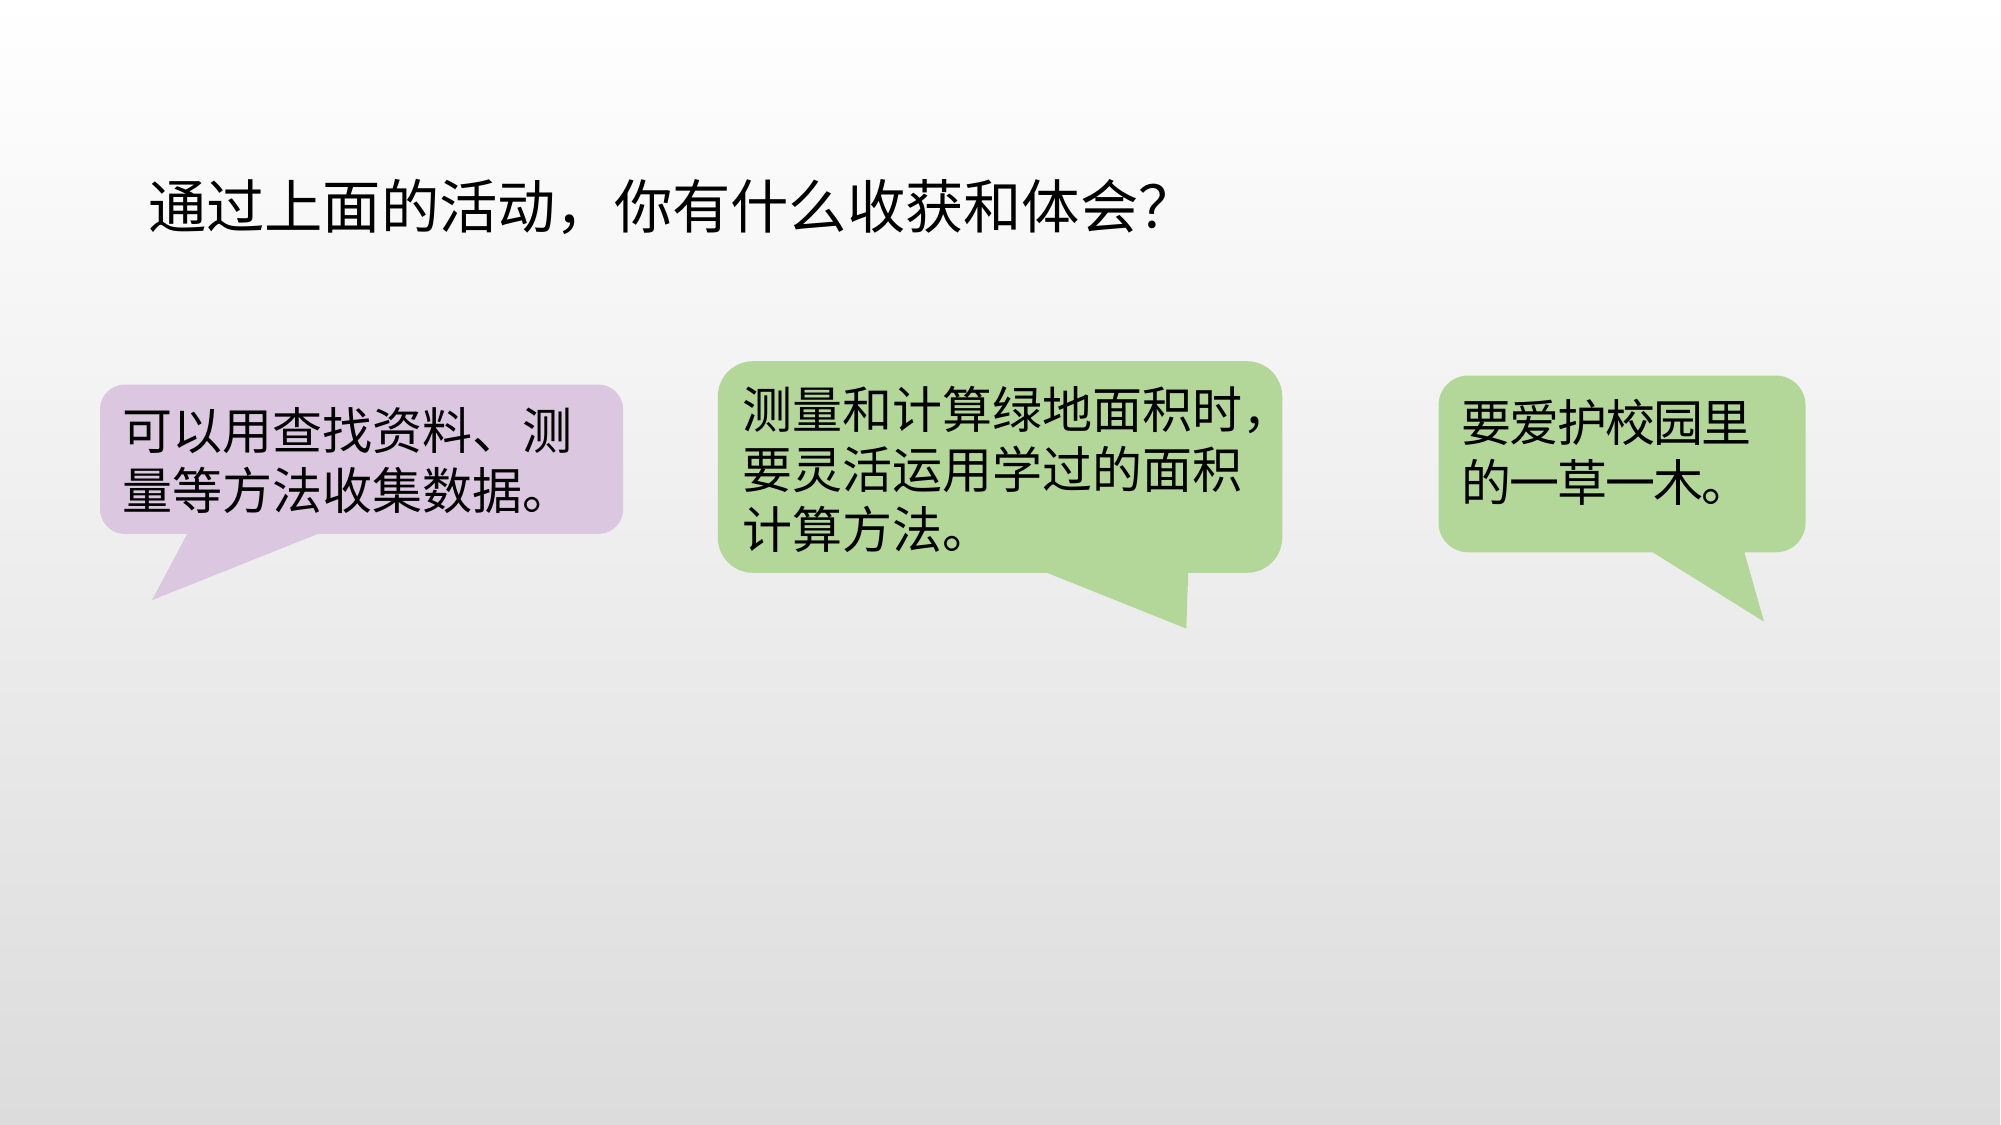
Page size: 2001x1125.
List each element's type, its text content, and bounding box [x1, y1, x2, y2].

text_box 要爱护校园里的一草一木。 [1438, 375, 1806, 622]
text_box 通过上面的活动，你有什么收获和体会？ [98, 162, 1196, 248]
text_box 可以用查找资料、测量等方法收集数据。 [99, 384, 624, 601]
text_box 测量和计算绿地面积时，要灵活运用学过的面积计算方法。 [717, 361, 1283, 629]
